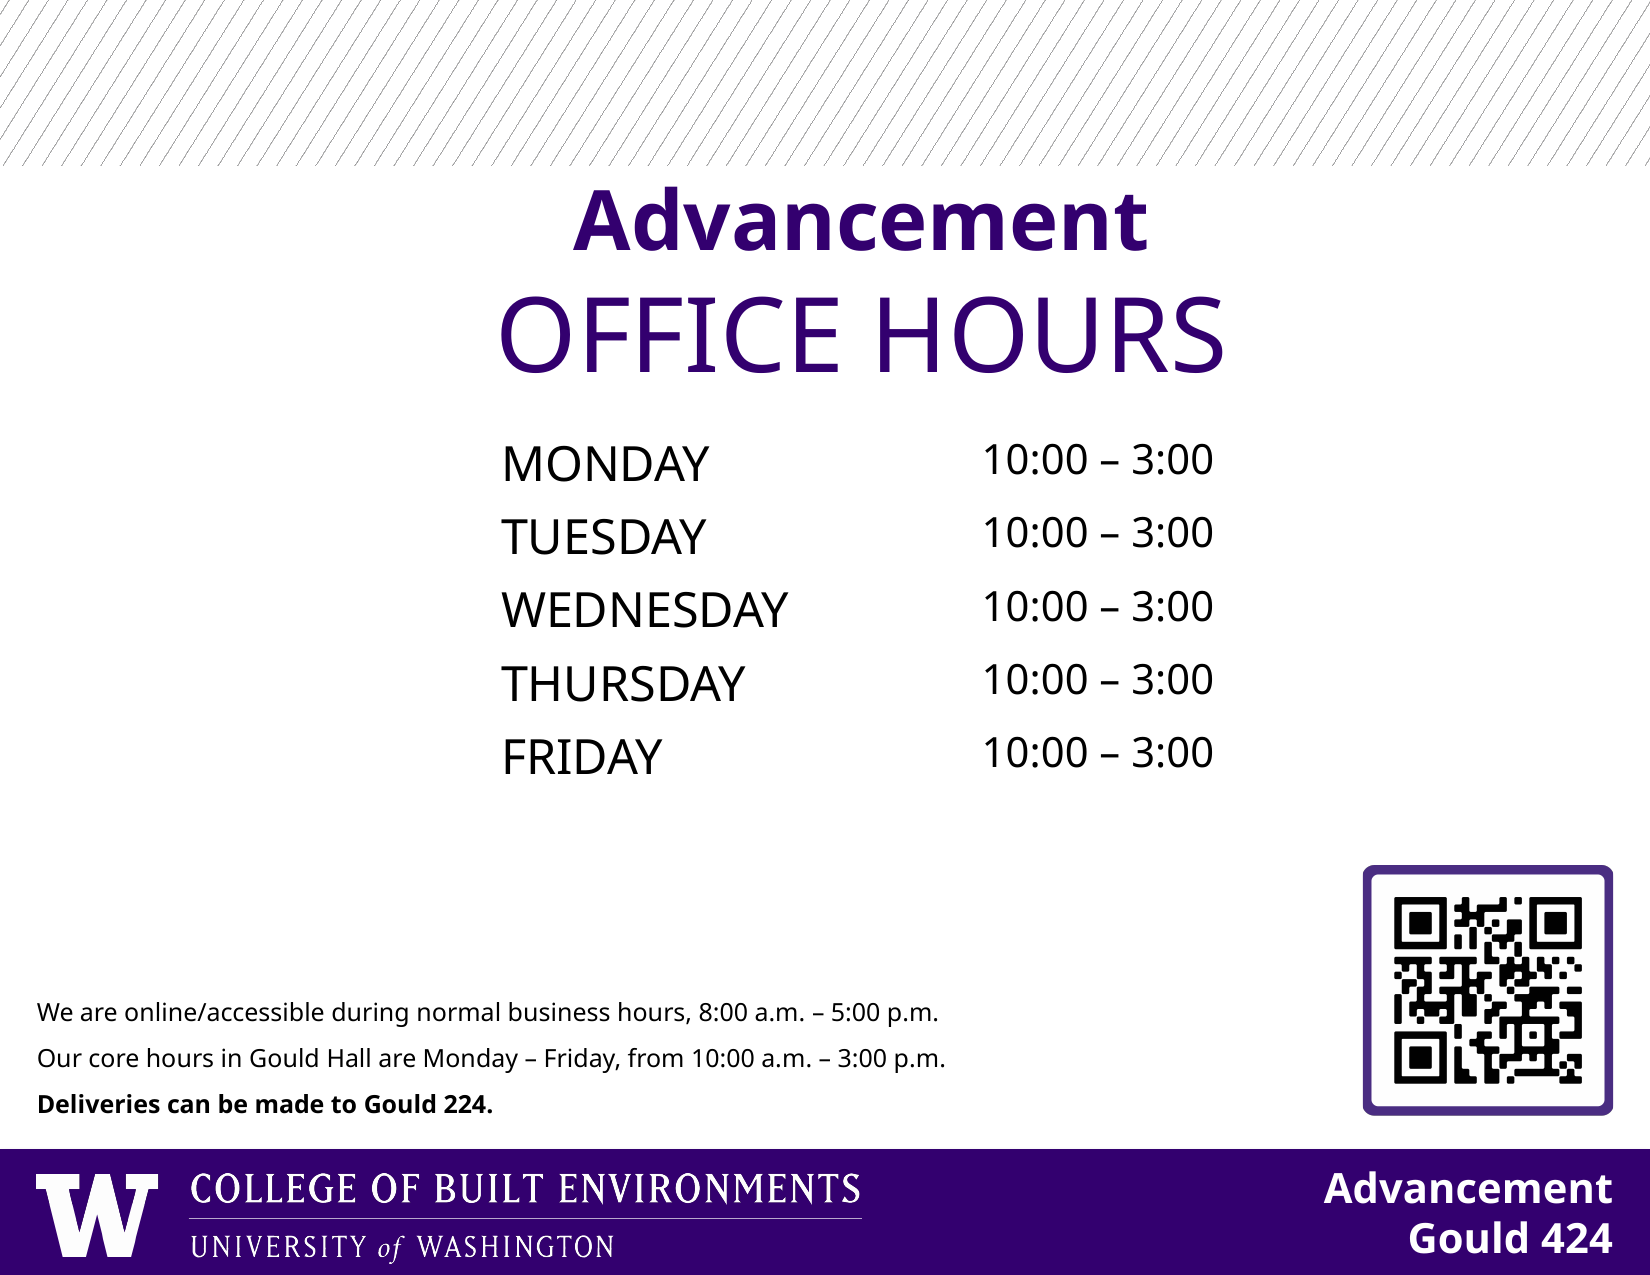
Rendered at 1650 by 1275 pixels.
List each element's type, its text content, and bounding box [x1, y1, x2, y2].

text_box OFFICE HOURS [0, 267, 1650, 393]
text_box We are online/accessible during normal business hours, 8:00 a.m. – 5:00 p.m. Our core hours in Gould Hall are Monday – Friday, from 10:00 a.m. – 3:00 p.m. Deliveries can be made to Gould 224. [36, 996, 1237, 1119]
table_header MONDAY [486, 422, 967, 495]
table_cell WEDNESDAY [486, 569, 967, 642]
text_box [0, 1149, 1650, 1275]
table_header 10:00 – 3:00 [967, 422, 1455, 495]
text_box Advancement [0, 177, 1650, 267]
text_box Advancement Gould 424 [1043, 1162, 1614, 1263]
table_cell TUESDAY [486, 495, 967, 569]
picture [36, 1173, 863, 1264]
picture [1362, 865, 1614, 1122]
table_cell THURSDAY [486, 642, 967, 715]
table_cell FRIDAY [486, 715, 967, 789]
picture [0, 0, 1650, 167]
table_cell 10:00 – 3:00 [967, 495, 1455, 569]
table_cell 10:00 – 3:00 [967, 569, 1455, 642]
table_cell 10:00 – 3:00 [967, 642, 1455, 715]
table_cell 10:00 – 3:00 [967, 715, 1455, 789]
